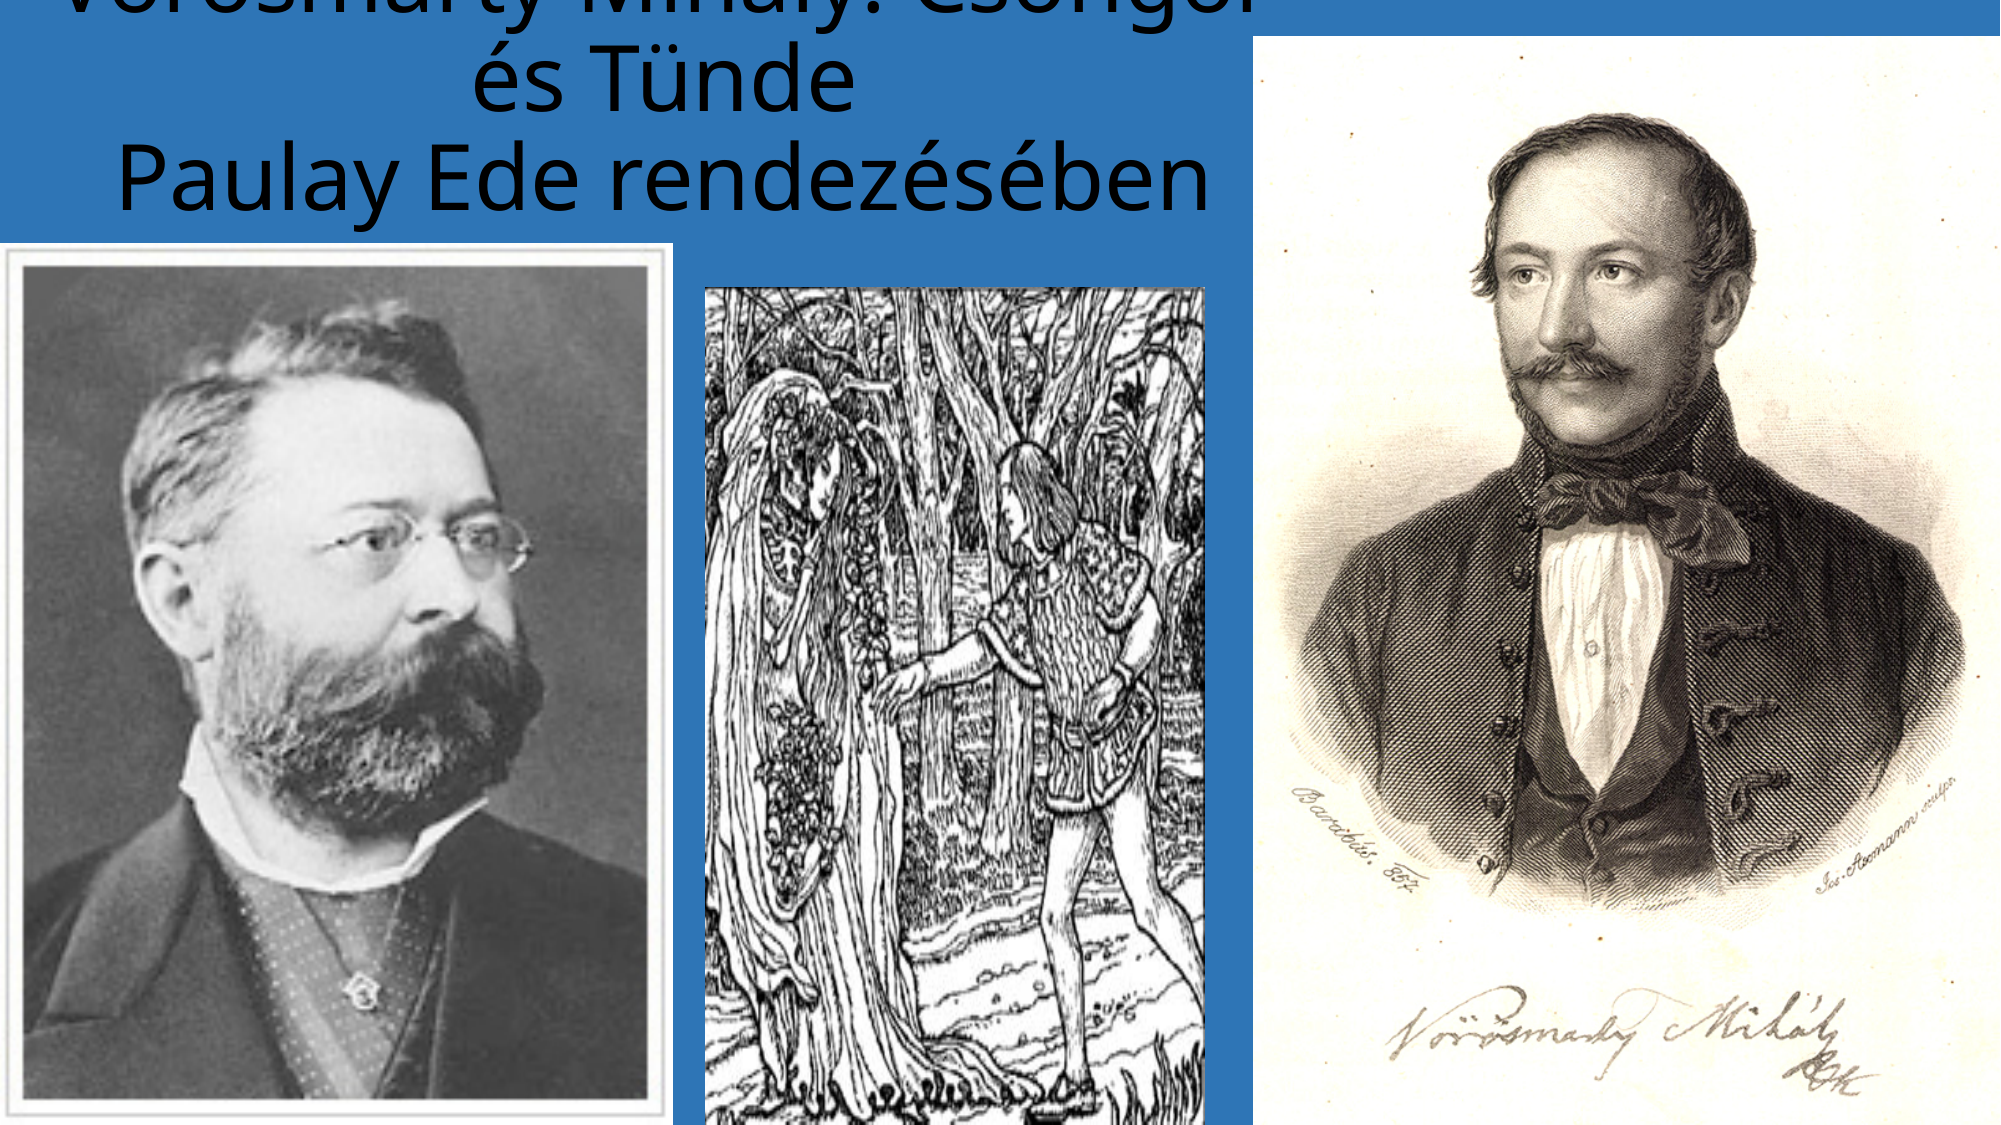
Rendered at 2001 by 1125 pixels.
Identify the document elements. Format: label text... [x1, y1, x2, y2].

text_box Vörösmarty Mihály: Csongor és Tünde Paulay Ede rendezésében [0, 25, 1329, 238]
picture [704, 287, 1205, 1125]
picture [0, 243, 673, 1125]
picture [1253, 36, 2000, 1125]
